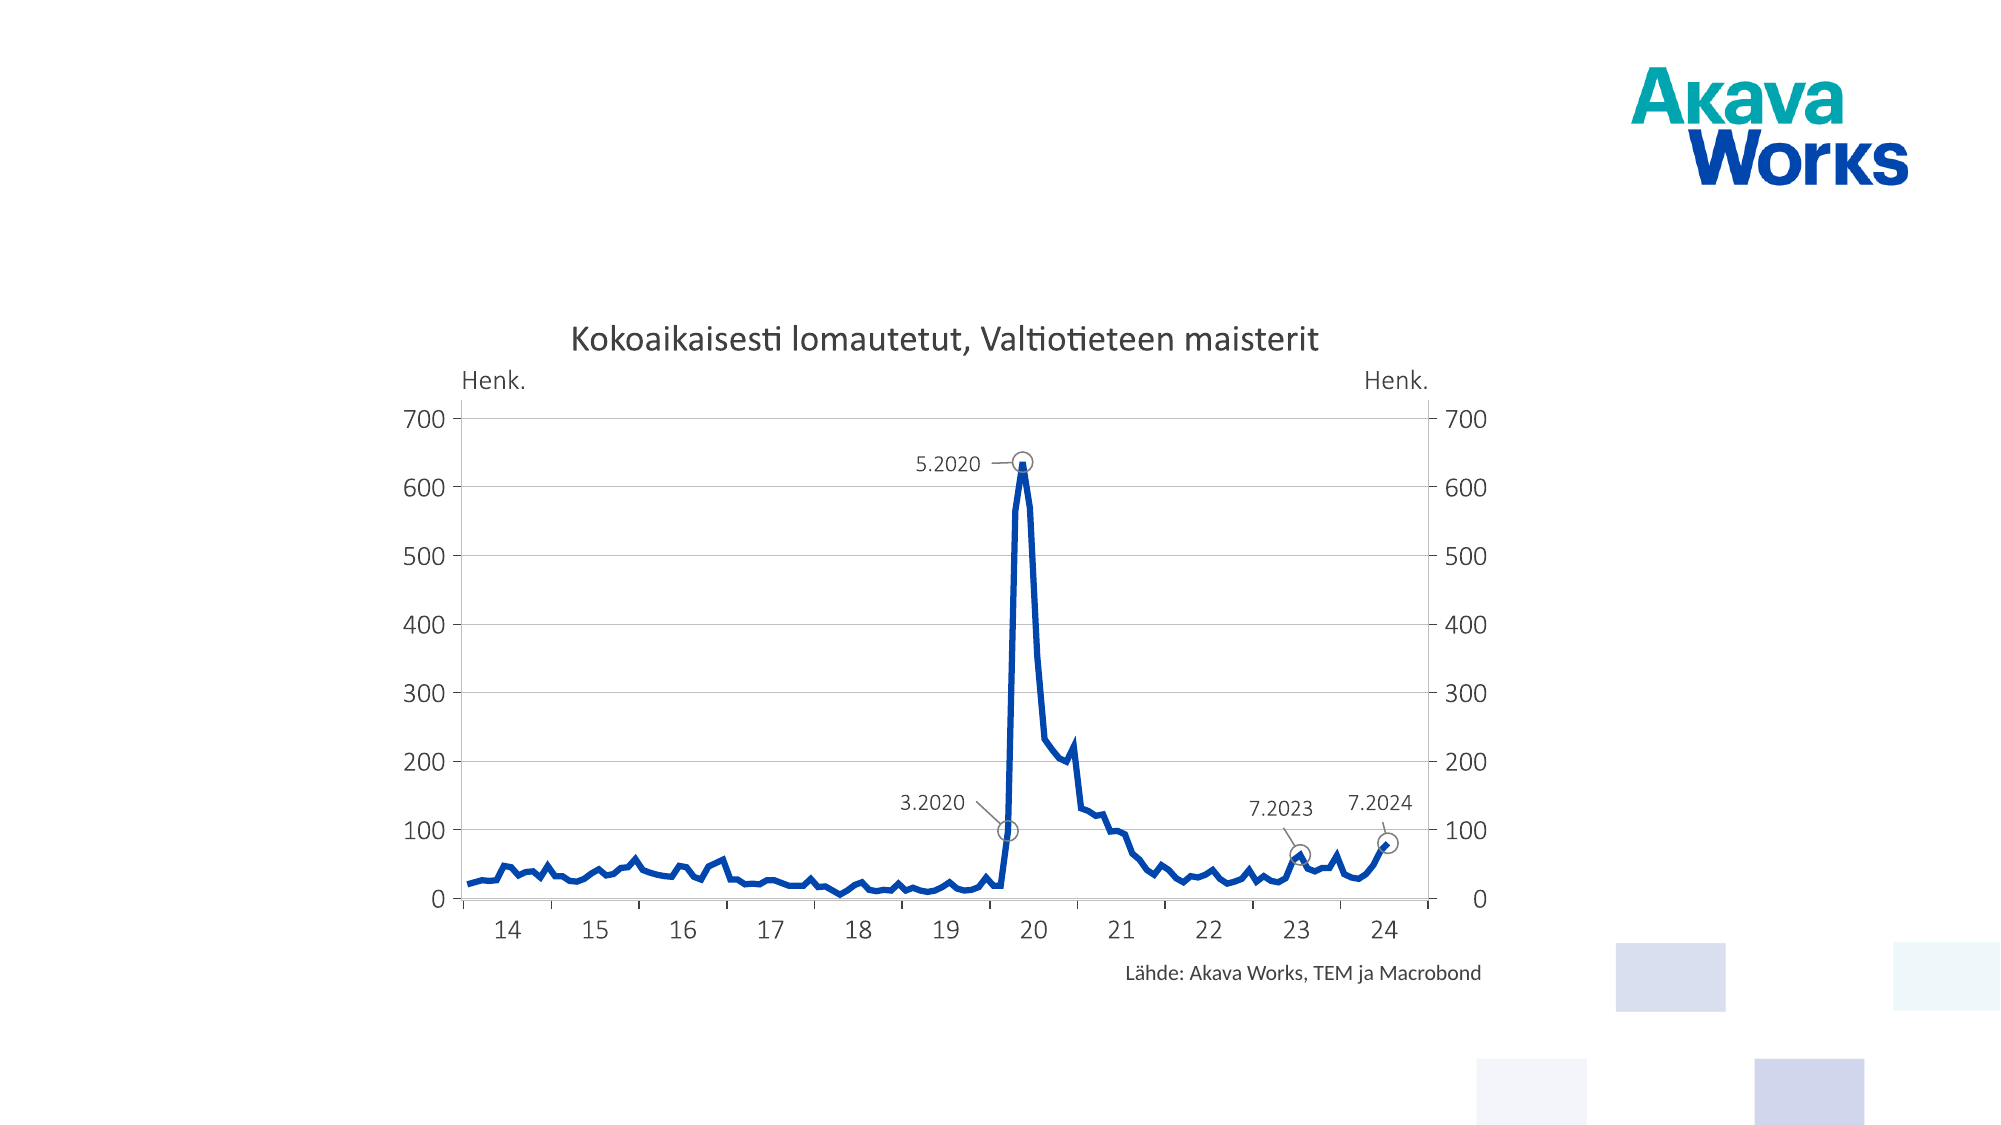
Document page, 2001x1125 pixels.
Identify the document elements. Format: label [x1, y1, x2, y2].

picture [232, 55, 2000, 1125]
list [390, 302, 1500, 1003]
